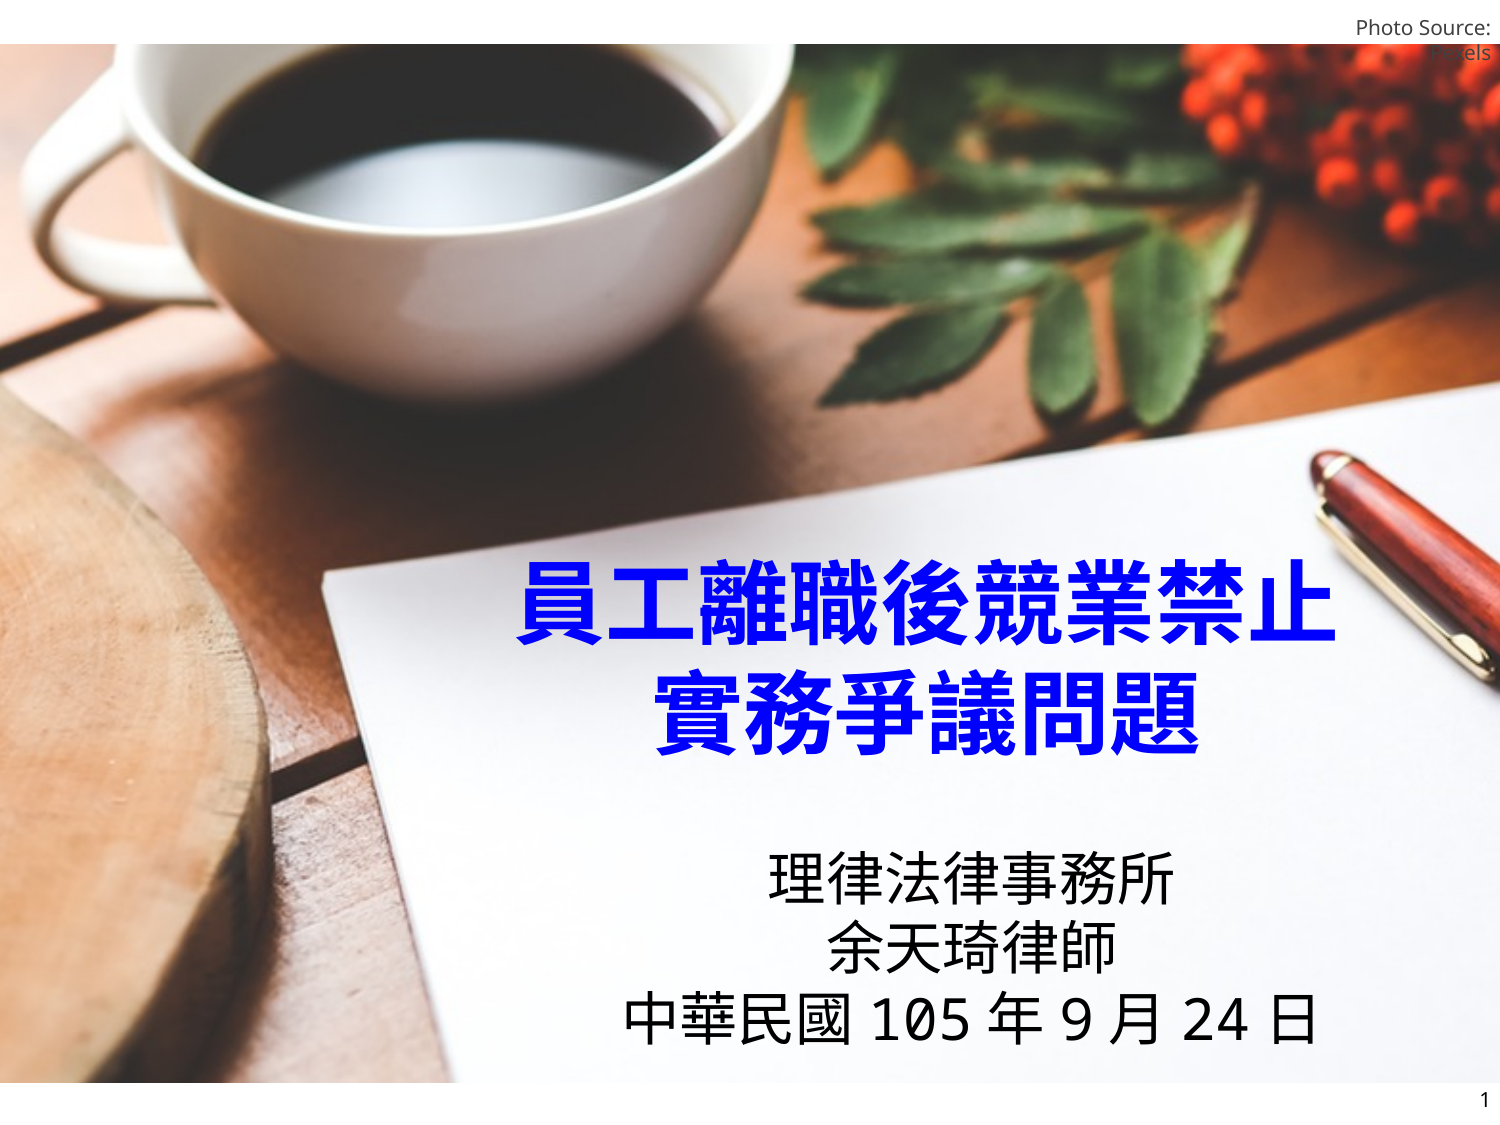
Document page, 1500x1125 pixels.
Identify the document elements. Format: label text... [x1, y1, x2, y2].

text_box 理律法律事務所 余天琦律師 中華民國105年9月24日 [606, 834, 1338, 1059]
picture [0, 44, 1500, 1083]
text_box 1 [1423, 1078, 1500, 1122]
text_box 員工離職後競業禁止實務爭議問題 [490, 538, 1363, 727]
